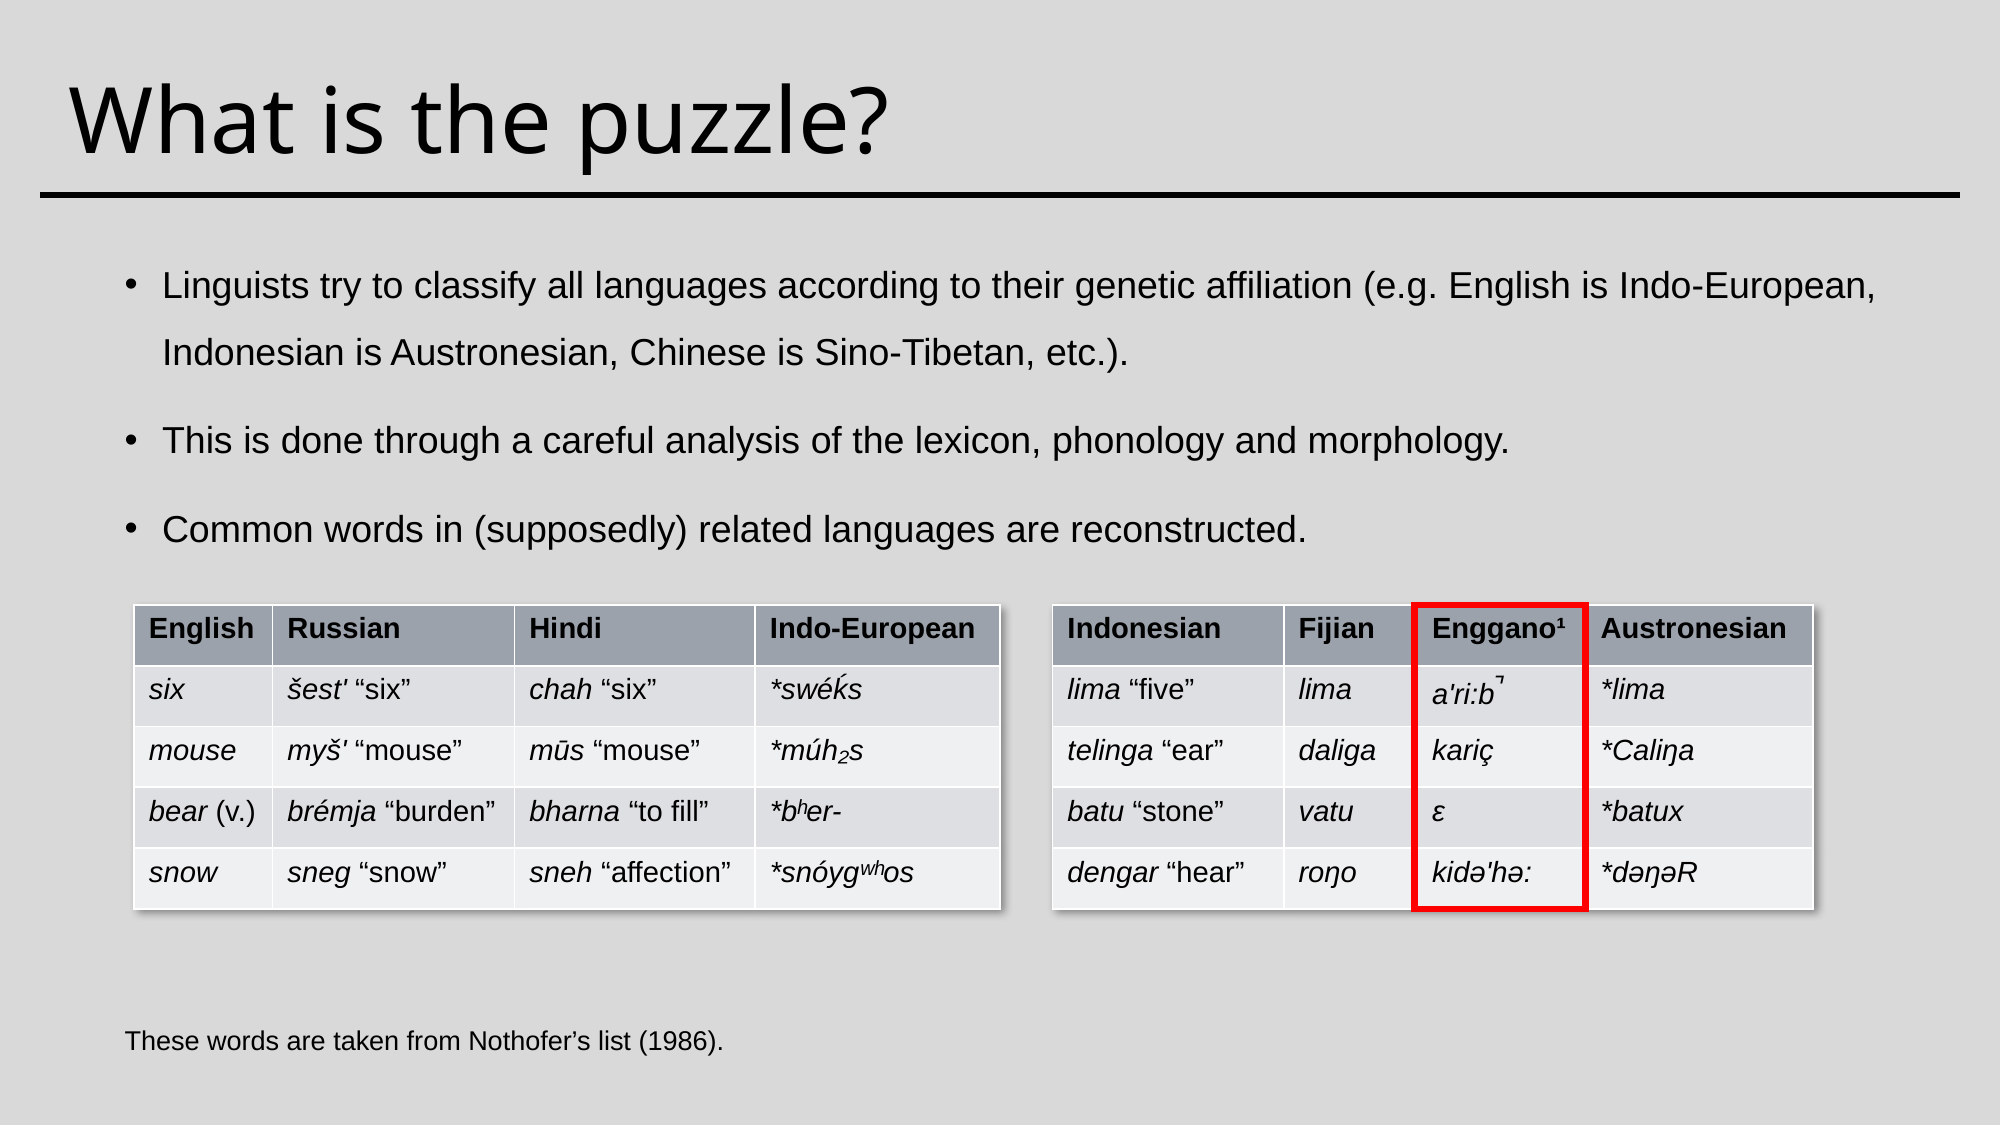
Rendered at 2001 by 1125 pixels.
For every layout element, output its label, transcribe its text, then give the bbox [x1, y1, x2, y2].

table_cell chah “six” [515, 667, 754, 726]
table_cell roŋo [1285, 849, 1413, 908]
table_cell bear (v.) [135, 788, 272, 847]
table_cell telinga “ear” [1053, 727, 1283, 786]
table_header Indo-European [756, 606, 999, 665]
table_cell batu “stone” [1053, 788, 1283, 847]
table_header Indonesian [1053, 606, 1283, 665]
table_cell snow [135, 849, 272, 908]
table_cell bharna “to fill” [515, 788, 754, 847]
table_cell *múh₂s [756, 727, 999, 786]
text_box These words are taken from Nothofer’s list (1986). [109, 1003, 817, 1079]
table_cell mouse [135, 727, 272, 786]
title What is the puzzle? [54, 66, 1839, 183]
table_cell *snóygʷʰos [756, 849, 999, 908]
table_cell lima [1285, 667, 1413, 726]
table_header English [135, 606, 272, 665]
table_cell sneg “snow” [273, 849, 514, 908]
list Linguists try to classify all languages according to their genetic affiliation (e.g. English is Indo-European, Indonesian is Austronesian, Chinese is Sino-Tibetan, etc.). This is done through a careful analysis of the lexicon, phonology and morphology. Common words in (supposedly) related languages are reconstructed. [109, 230, 1947, 605]
table_cell *batux [1587, 788, 1812, 847]
table_header Hindi [515, 606, 754, 665]
table_cell lima “five” [1053, 667, 1283, 726]
table_cell *lima [1587, 667, 1812, 726]
table_cell brémja “burden” [273, 788, 514, 847]
table_header Austronesian [1587, 606, 1812, 665]
table_cell šestʹ “six” [273, 667, 514, 726]
table_cell dengar “hear” [1053, 849, 1283, 908]
table_header Fijian [1285, 606, 1413, 665]
table_cell *dəŋəR [1587, 849, 1812, 908]
table_cell myšʹ “mouse” [273, 727, 514, 786]
table_cell mūs “mouse” [515, 727, 754, 786]
table_cell *bʰer- [756, 788, 999, 847]
text_box [1413, 604, 1586, 910]
table_cell vatu [1285, 788, 1413, 847]
table_cell six [135, 667, 272, 726]
table_cell *Caliŋa [1587, 727, 1812, 786]
table_cell daliga [1285, 727, 1413, 786]
table_cell *swéḱs [756, 667, 999, 726]
table_header Russian [273, 606, 514, 665]
table_cell sneh “affection” [515, 849, 754, 908]
